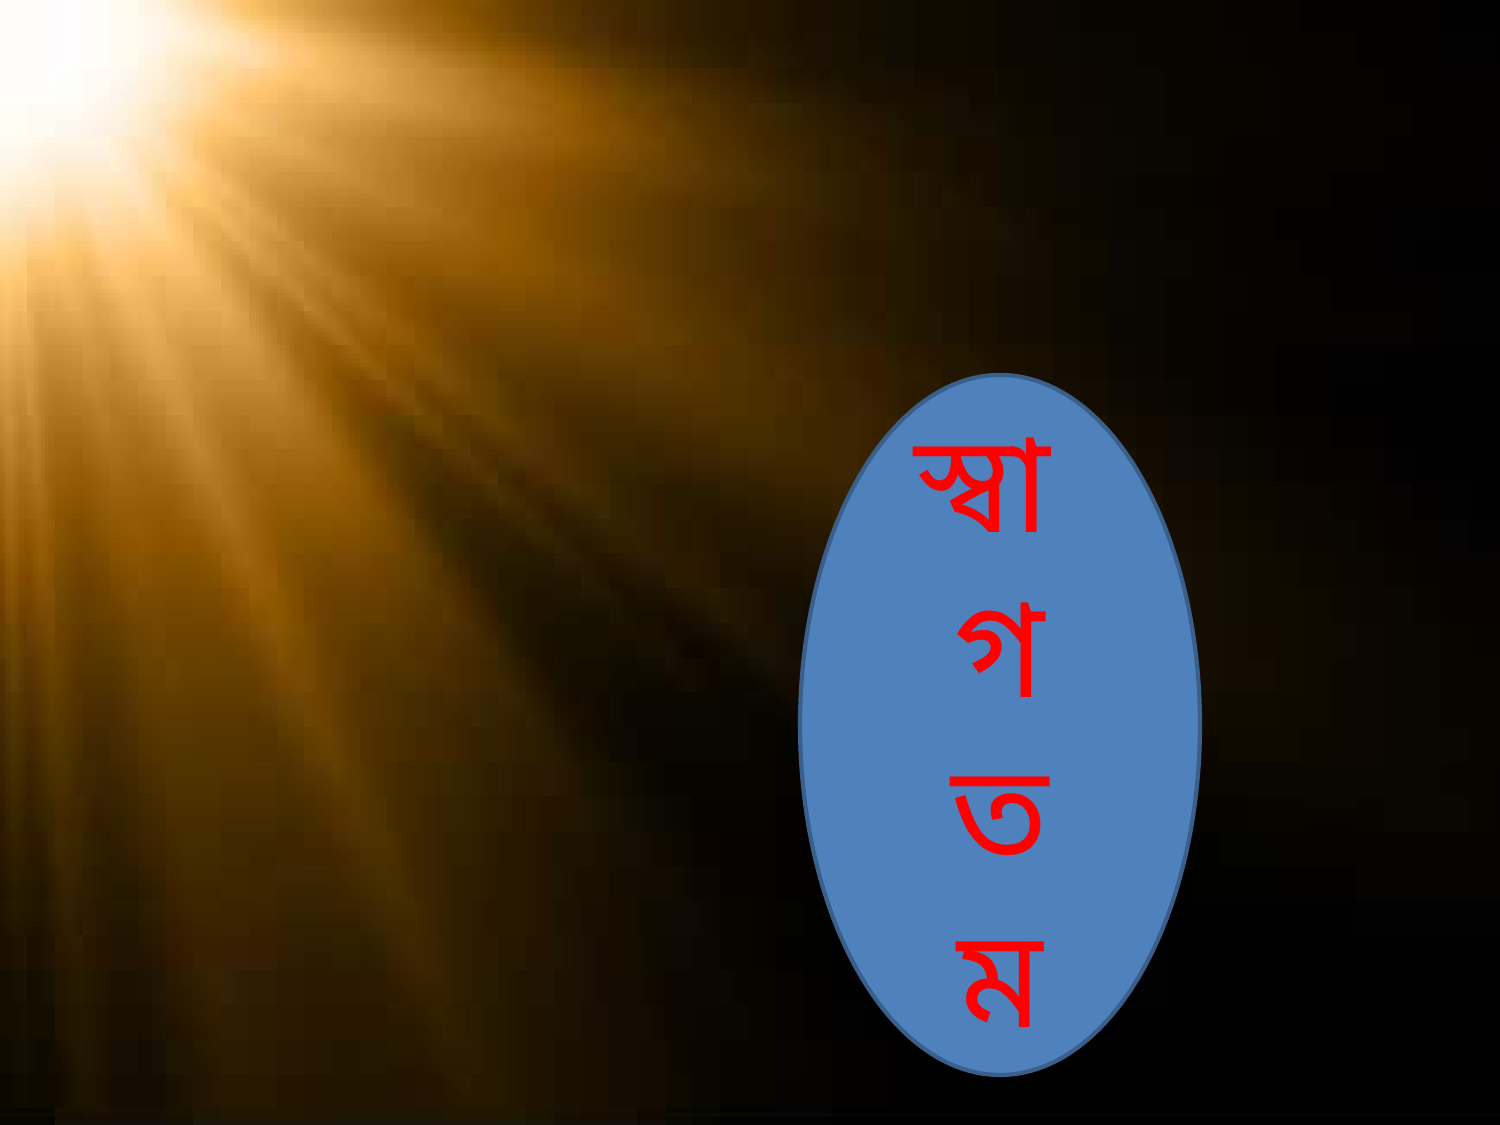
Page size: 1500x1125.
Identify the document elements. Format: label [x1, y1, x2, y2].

text_box [0, 0, 1500, 1125]
